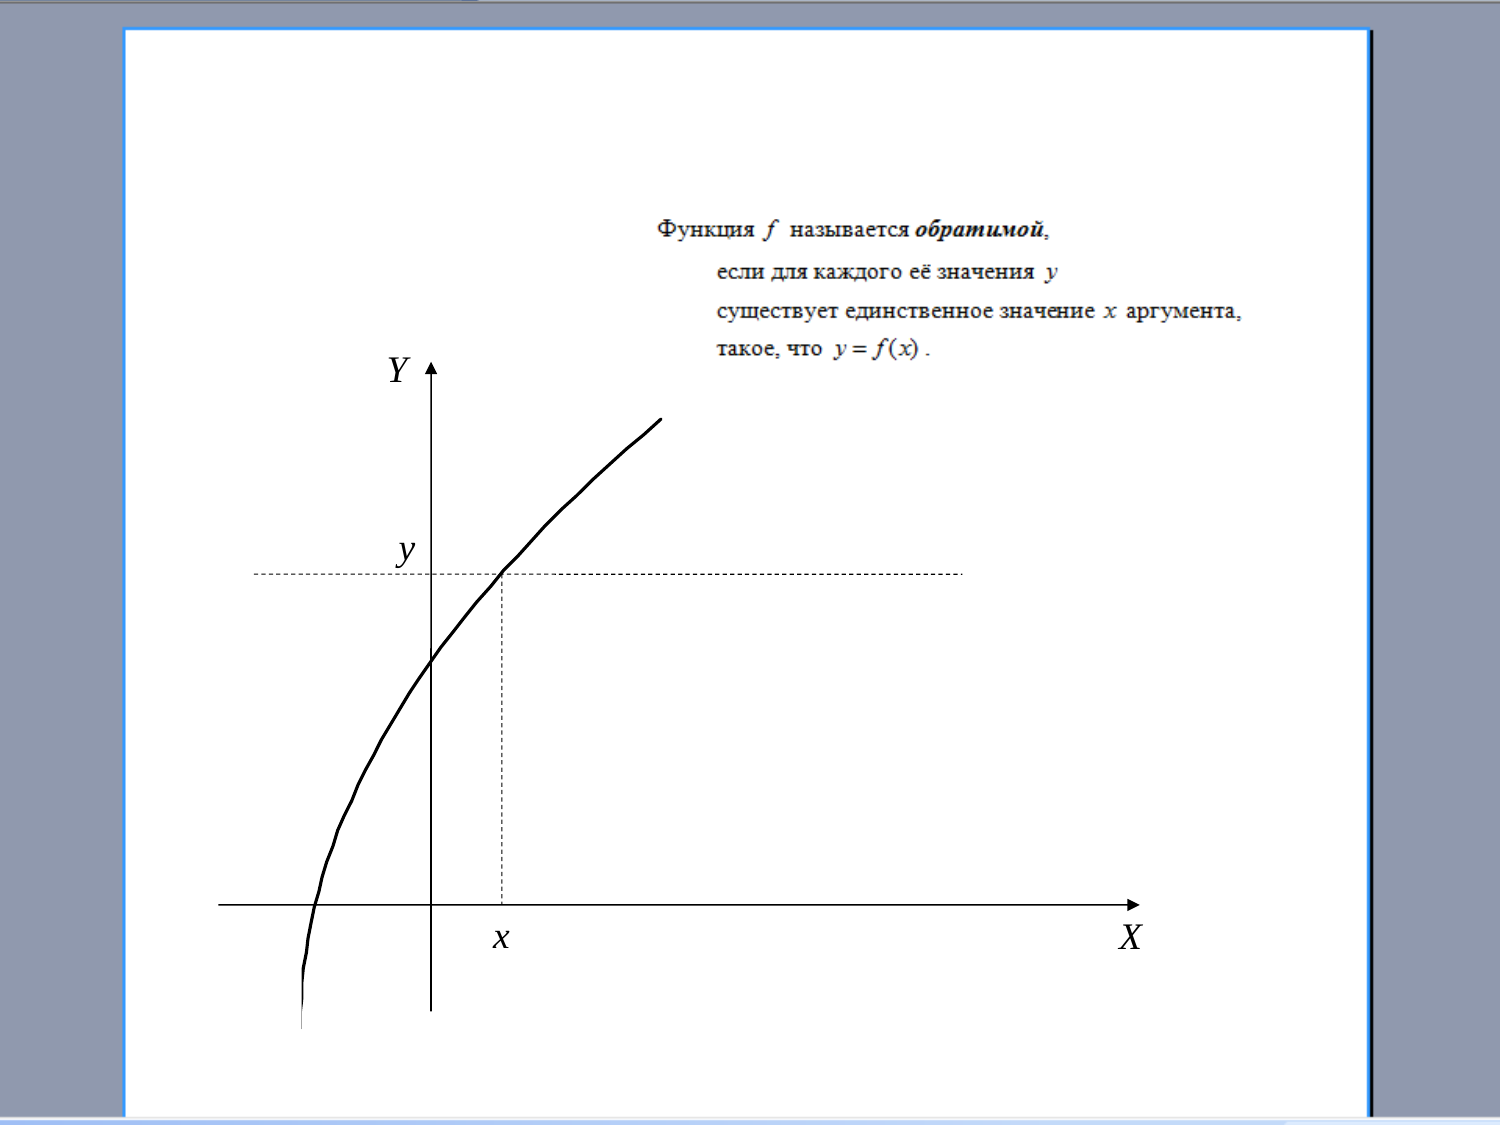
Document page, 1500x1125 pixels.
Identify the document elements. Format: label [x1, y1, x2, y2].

picture [0, 0, 1500, 1125]
text_box [218, 337, 1176, 1073]
